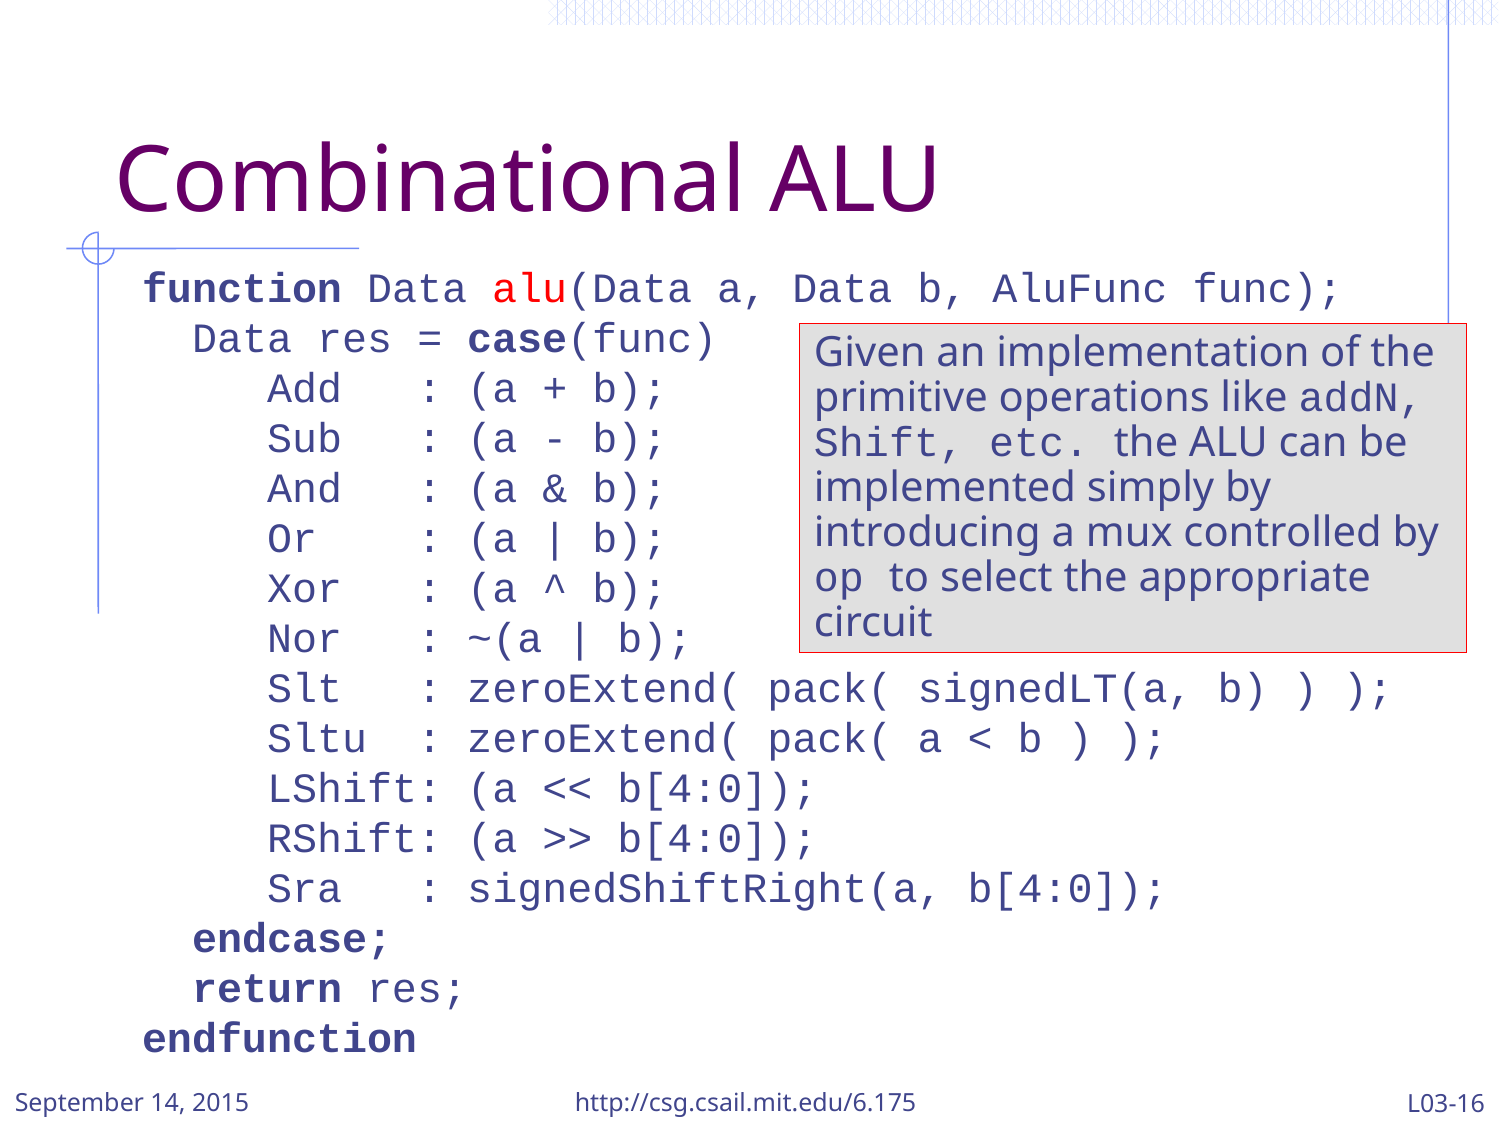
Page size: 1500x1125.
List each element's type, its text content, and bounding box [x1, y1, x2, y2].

text_box Given an implementation of the primitive operations like addN, Shift, etc. the ALU can be implemented simply by introducing a mux controlled by op to select the appropriate circuit [799, 323, 1467, 653]
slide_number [0, 1081, 300, 1125]
slide_number L03-16 [1337, 1082, 1500, 1125]
title Combinational ALU [99, 49, 1376, 238]
footer http://csg.csail.mit.edu/6.175 [508, 1081, 984, 1125]
list function Data alu(Data a, Data b, AluFunc func); Data res = case(func) Add : (a + b); Sub : (a - b); And : (a & b); Or : (a | b); Xor : (a ^ b); Nor : ~(a | b); Slt : zeroExtend( pack( signedLT(a, b) ) ); Sltu : zeroExtend( pack( a < b ) ); LShift: (a << b[4:0]); RShift: (a >> b[4:0]); Sra : signedShiftRight(a, b[4:0]); endcase; return res; endfunction [126, 252, 1462, 1071]
